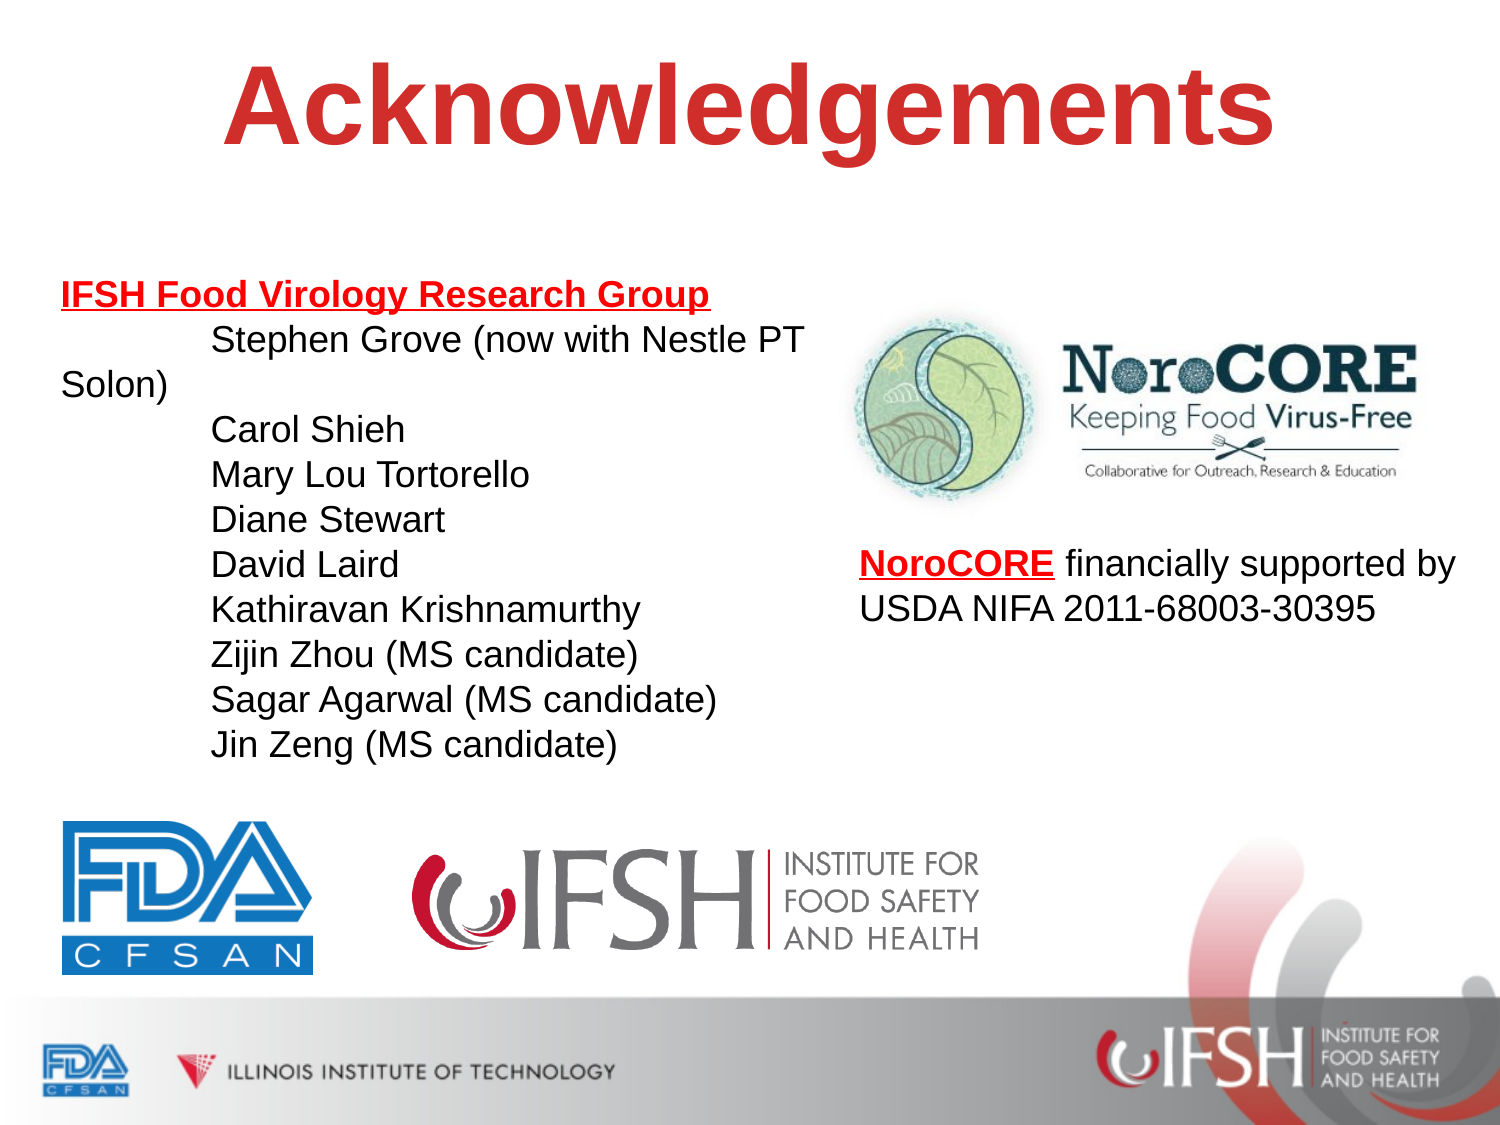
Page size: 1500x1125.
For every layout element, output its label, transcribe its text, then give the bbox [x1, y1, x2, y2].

text_box IFSH Food Virology Research Group Stephen Grove (now with Nestle PTC Solon) Carol Shieh Mary Lou Tortorello Diane Stewart David Laird Kathiravan Krishnamurthy Zijin Zhou (MS candidate) Sagar Agarwal (MS candidate) Jin Zeng (MS candidate) [45, 262, 863, 773]
text_box Acknowledgements [206, 24, 1294, 175]
picture [0, 0, 1500, 1125]
text_box NoroCORE financially supported by USDA NIFA 2011-68003-30395 [844, 542, 1472, 637]
